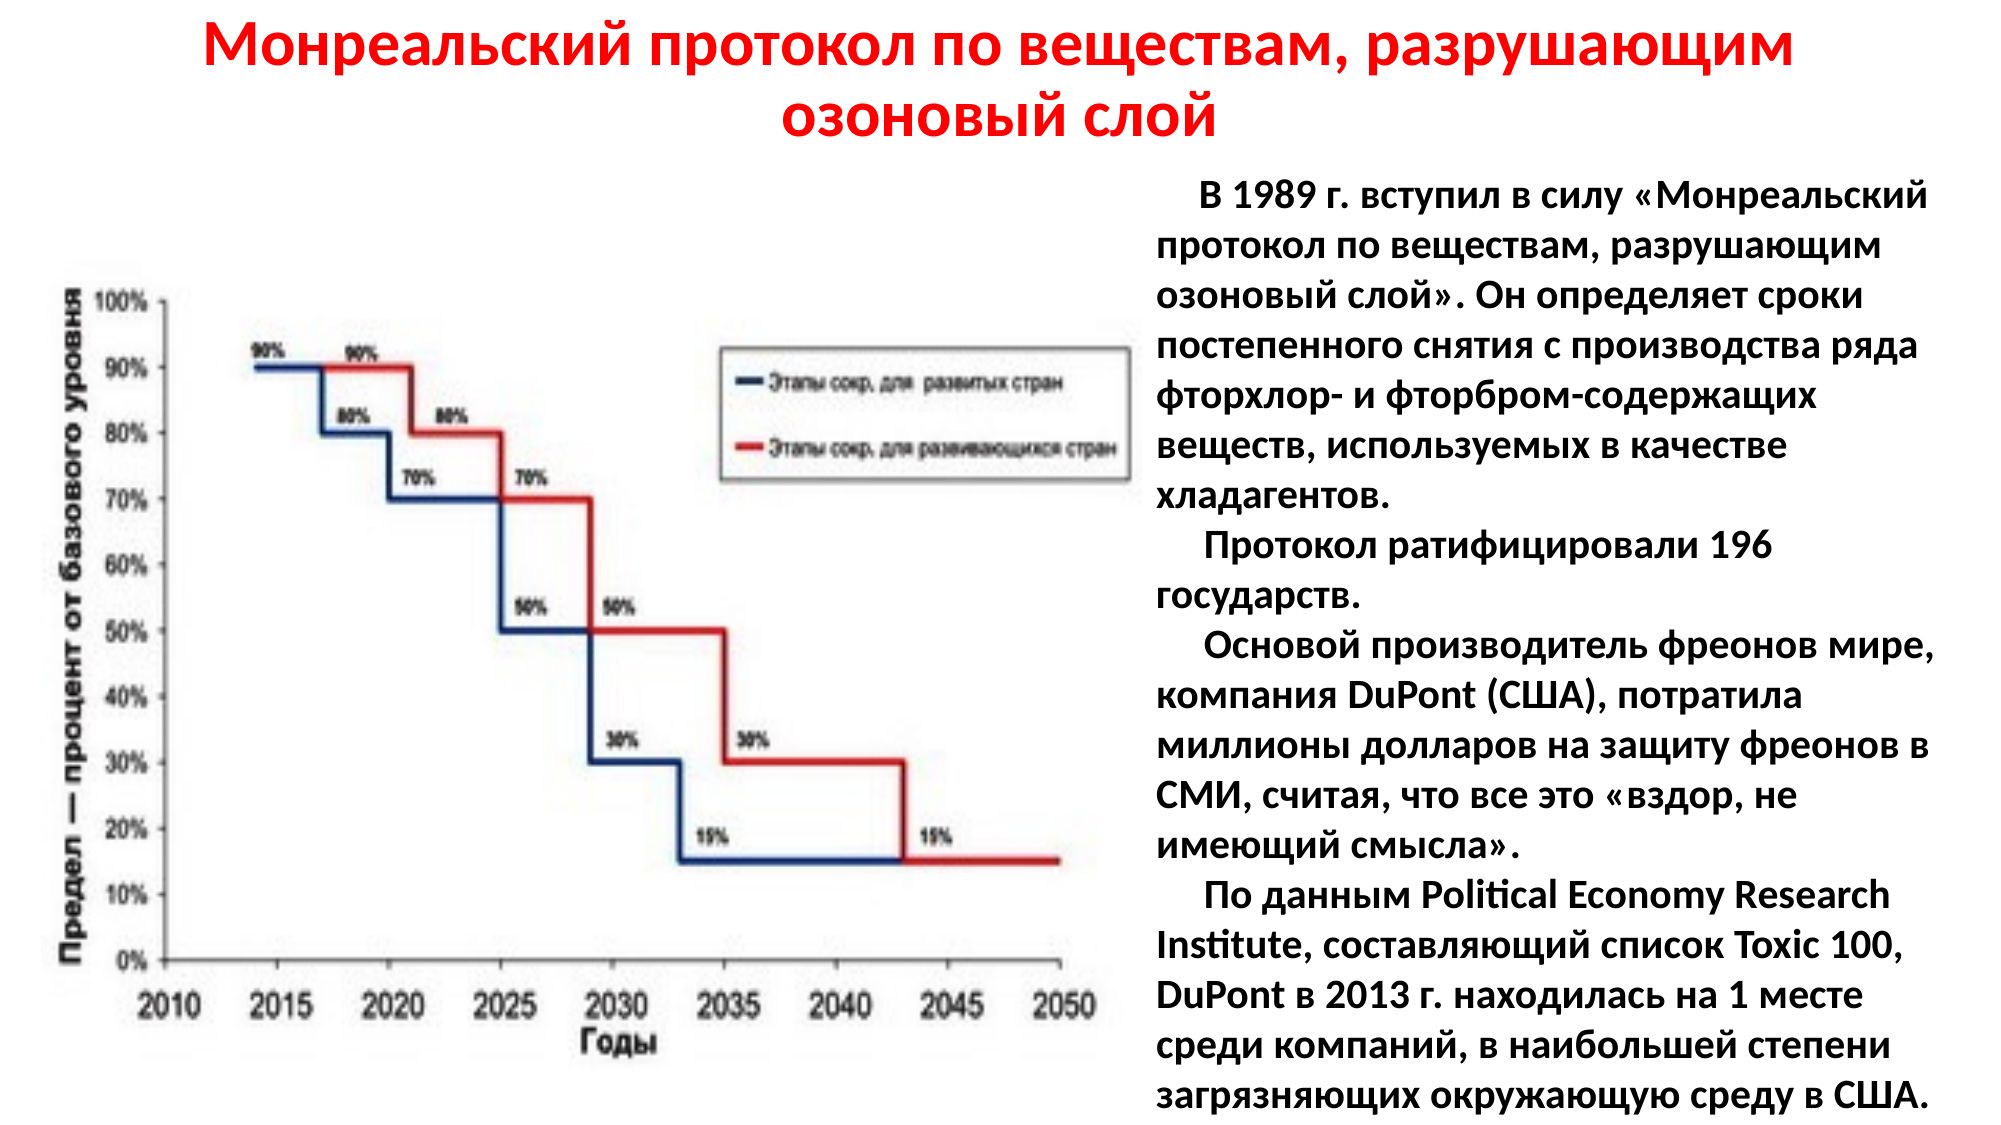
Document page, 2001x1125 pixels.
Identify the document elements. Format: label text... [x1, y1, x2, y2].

title Монреальский протокол по веществам, разрушающим озоновый слой [137, 0, 1863, 159]
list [41, 259, 1142, 1071]
text_box В 1989 г. вступил в силу «Монреальский протокол по веществам, разрушающим озоновый слой». Он определяет сроки постепенного снятия с производства ряда фторхлор- и фторбром-содержащих веществ, используемых в качестве хладагентов. Протокол ратифицировали 196 государств. Основой производитель фреонов мире, компания DuPont (США), потратила миллионы долларов на защиту фреонов в СМИ, считая, что все это «вздор, не имеющий смысла». По данным Political Economy Research Institute, составляющий список Toxic 100, DuPont в 2013 г. находилась на 1 месте среди компаний, в наибольшей степени загрязняющих окружающую среду в США. [1141, 158, 1967, 1125]
